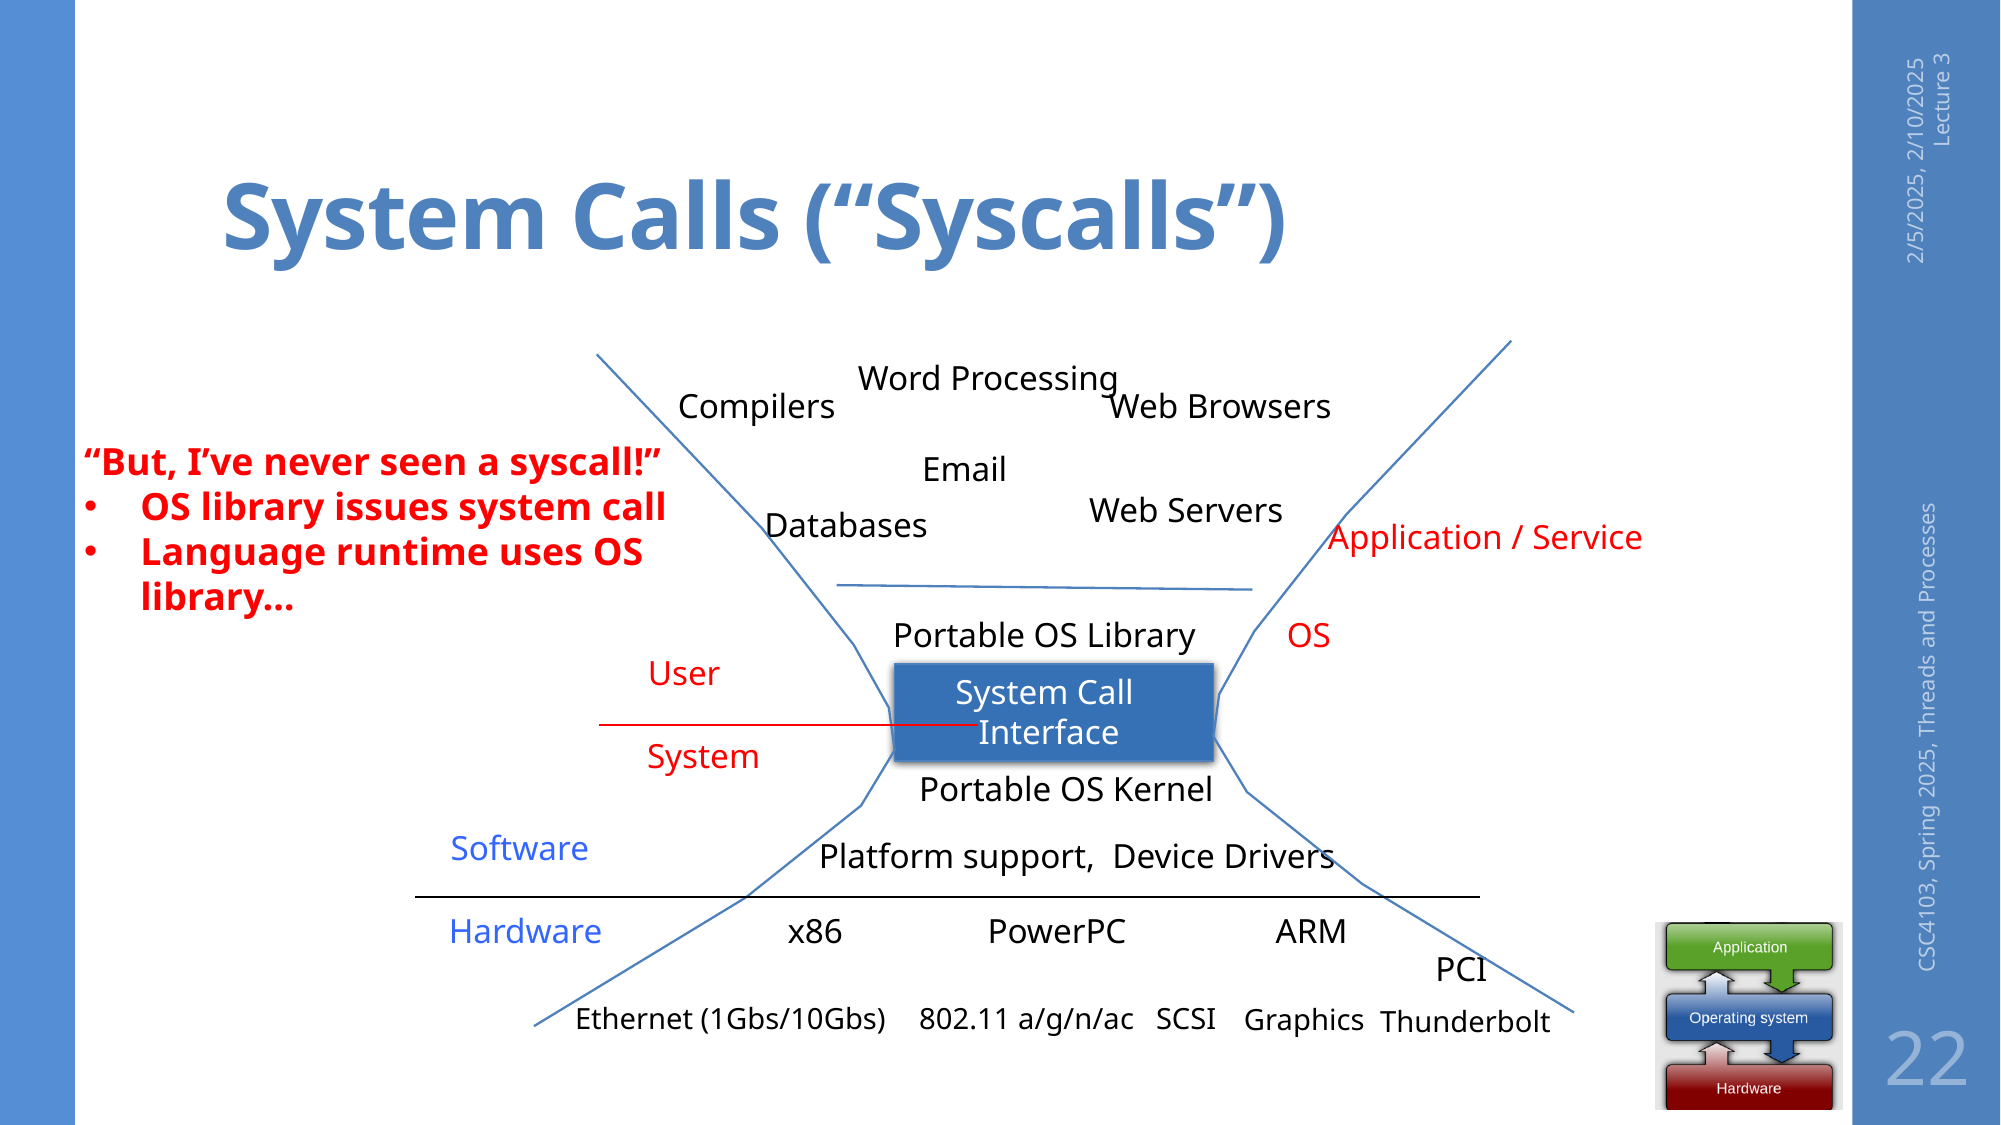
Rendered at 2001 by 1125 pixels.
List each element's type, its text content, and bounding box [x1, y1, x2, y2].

title System Calls (“Syscalls”) [206, 48, 1797, 278]
text_box “But, I’ve never seen a syscall!” OS library issues system call Language runtime uses OS library… [69, 430, 407, 626]
footer CSC4103, Spring 2025, Threads and Processes [1897, 400, 1958, 988]
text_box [414, 340, 1640, 1047]
slide_number 22 [1852, 1012, 2000, 1110]
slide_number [1897, 37, 1958, 351]
picture [1655, 922, 1843, 1110]
